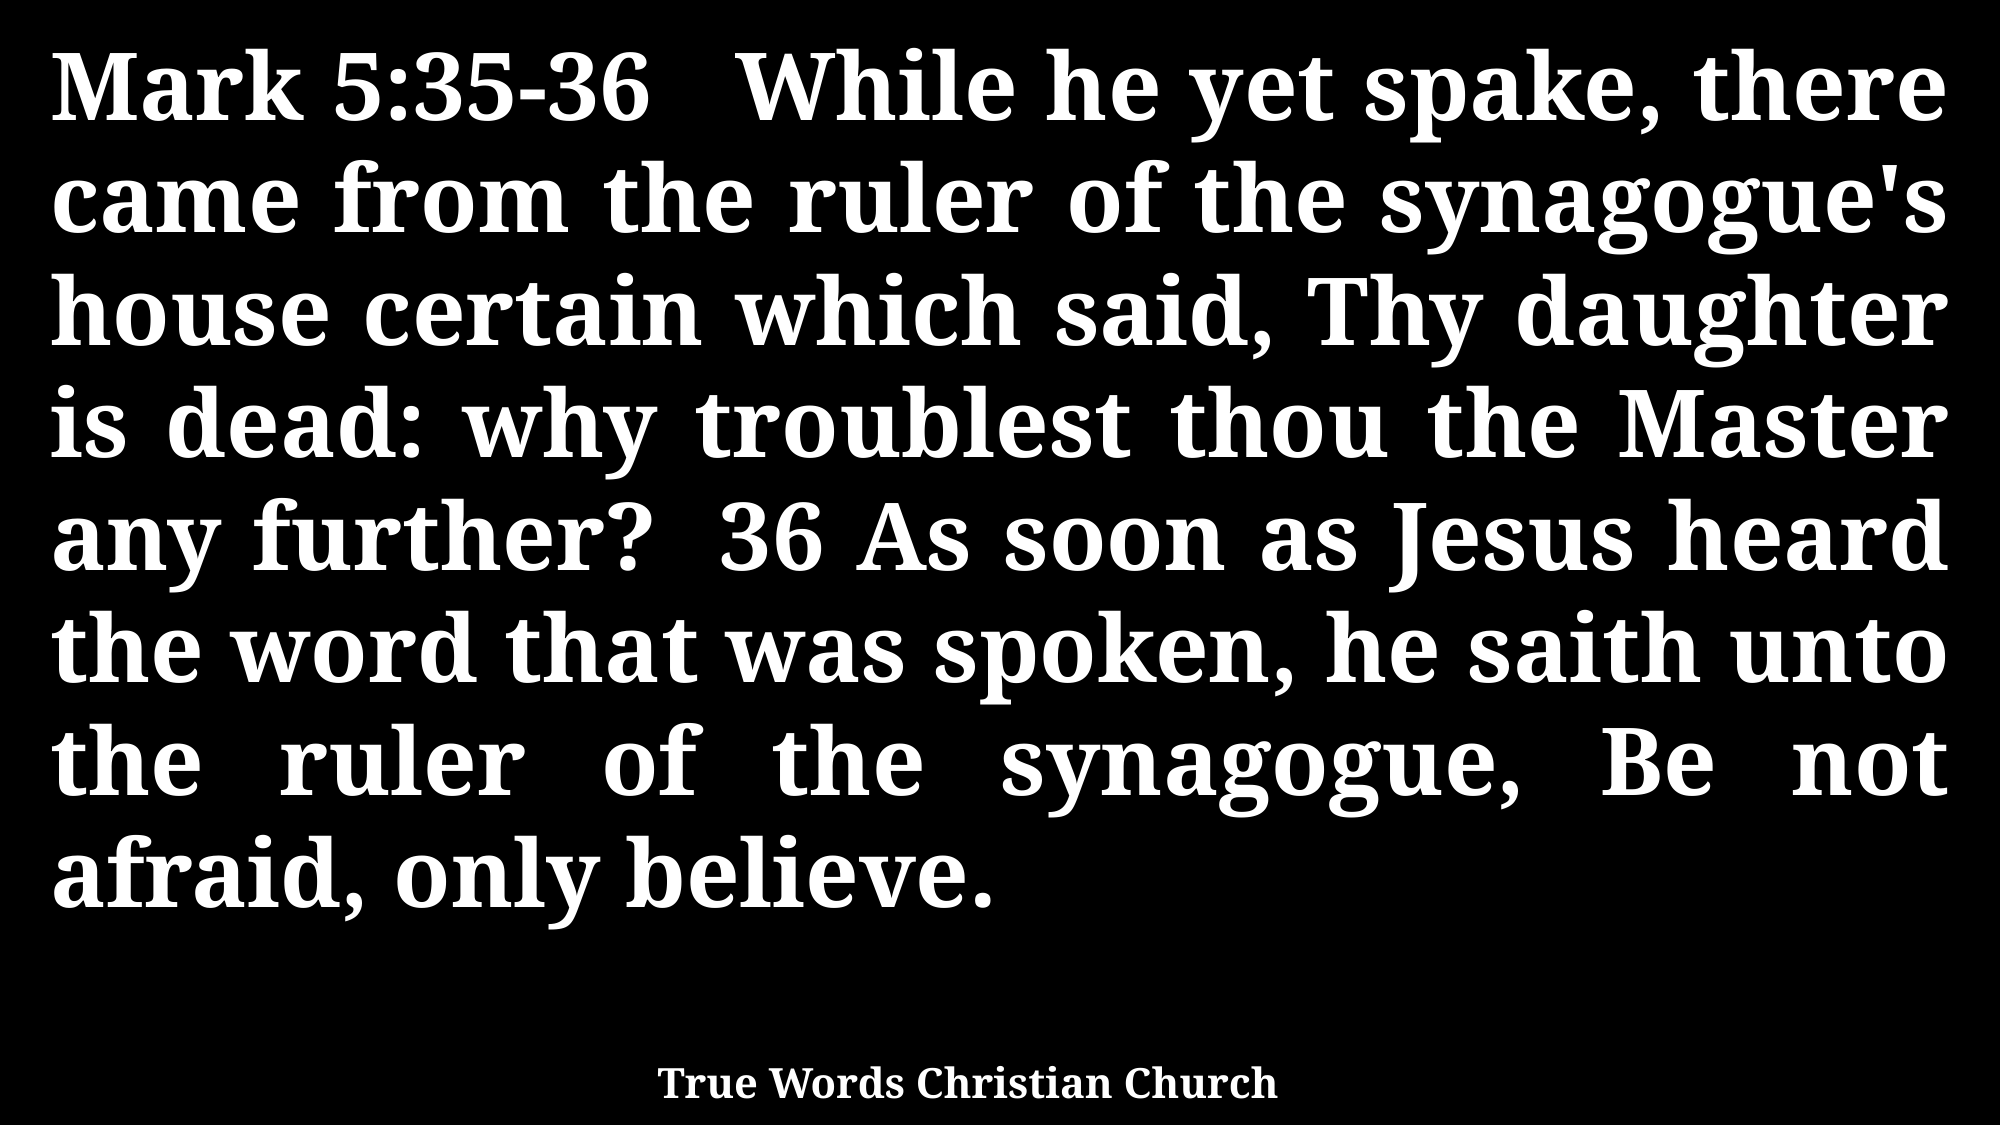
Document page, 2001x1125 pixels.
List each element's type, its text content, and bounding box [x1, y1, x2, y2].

text_box Mark 5:35-36 While he yet spake, there came from the ruler of the synagogue's house certain which said, Thy daughter is dead: why troublest thou the Master any further? 36 As soon as Jesus heard the word that was spoken, he saith unto the ruler of the synagogue, Be not afraid, only believe. [35, 18, 1965, 934]
text_box True Words Christian Church [642, 1049, 1294, 1114]
